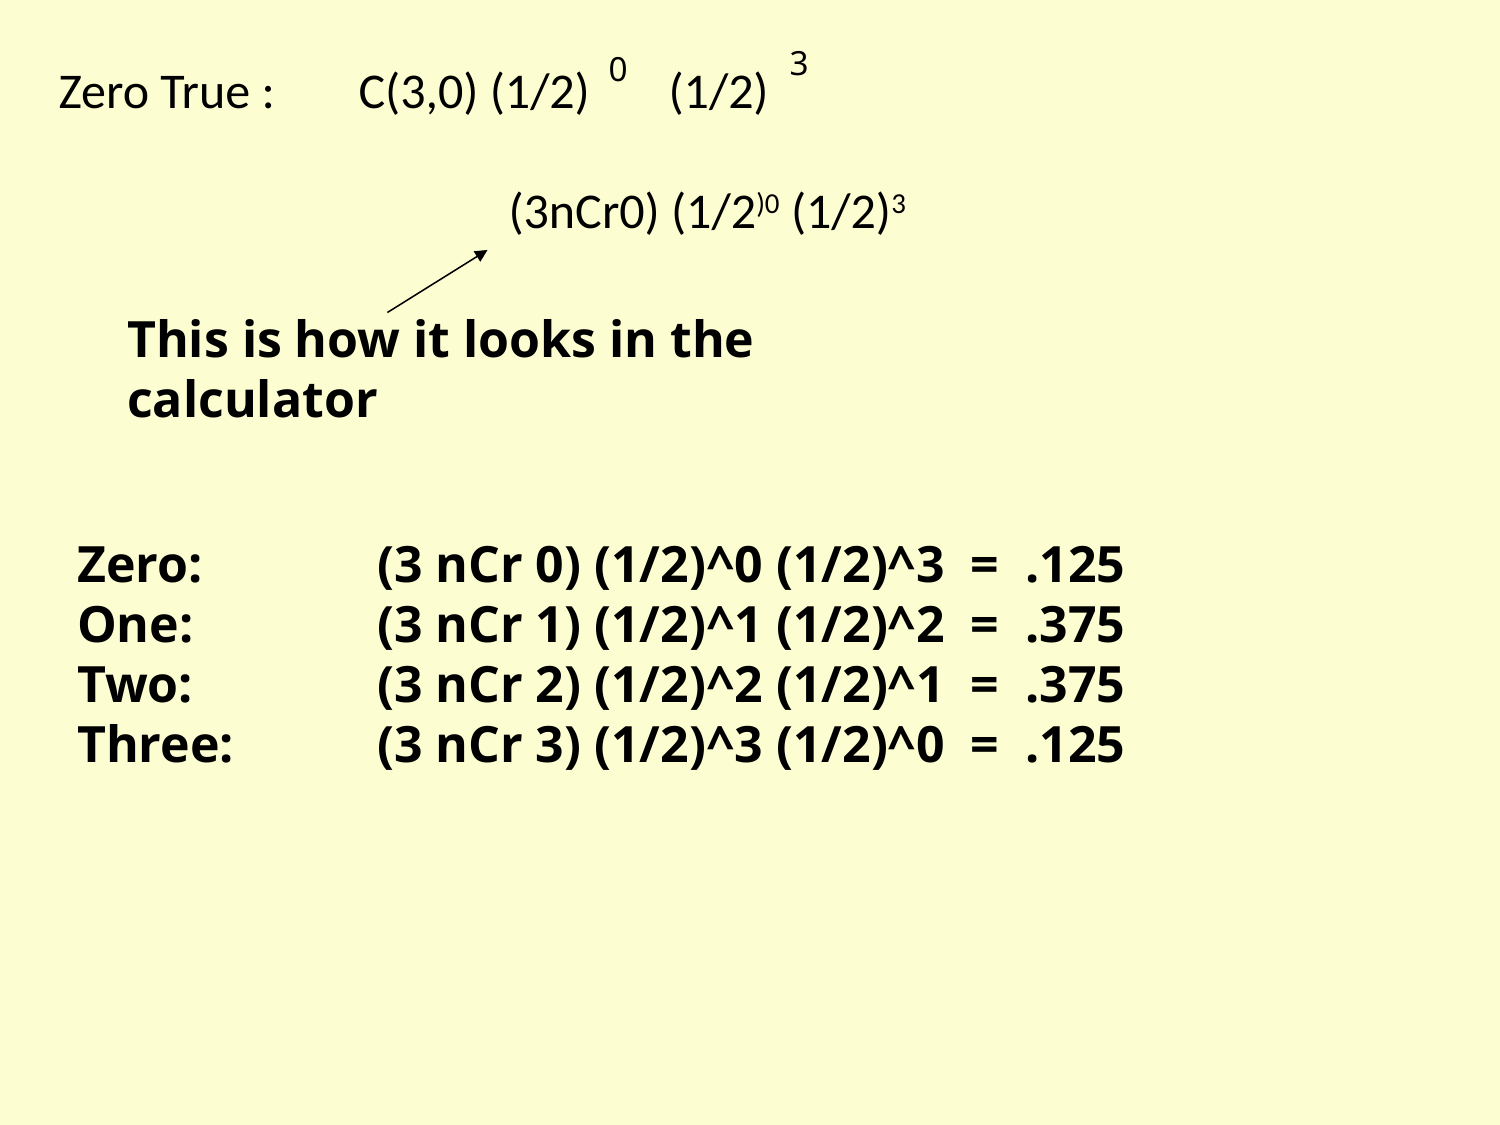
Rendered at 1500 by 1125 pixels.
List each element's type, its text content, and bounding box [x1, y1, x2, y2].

text_box Zero: (3 nCr 0) (1/2)^0 (1/2)^3 = .125 One: (3 nCr 1) (1/2)^1 (1/2)^2 = .375 Two: (3 nCr 2) (1/2)^2 (1/2)^1 = .375 Three: (3 nCr 3) (1/2)^3 (1/2)^0 = .125 [62, 525, 1450, 865]
text_box 3 [774, 34, 850, 90]
text_box Zero True : C(3,0) (1/2) (1/2) (3nCr0) (1/2)0 (1/2)3 [43, 51, 1469, 247]
text_box This is how it looks in the calculator [112, 299, 775, 435]
text_box 0 [593, 40, 669, 96]
text_box [387, 249, 488, 313]
